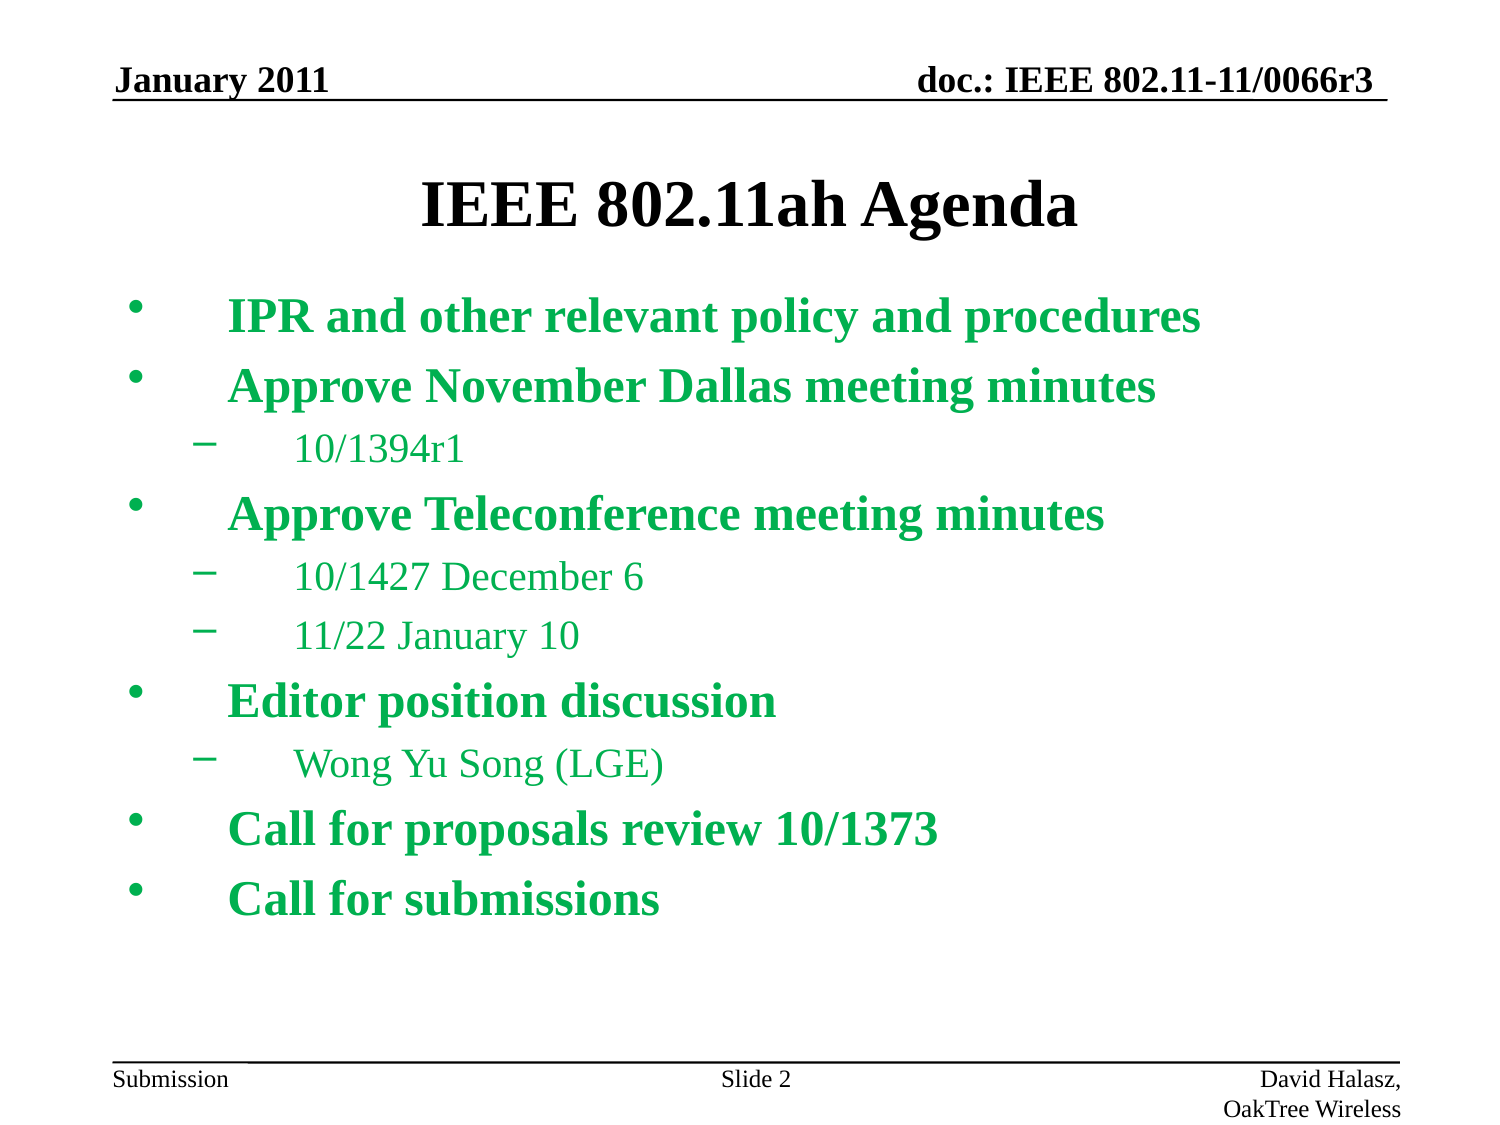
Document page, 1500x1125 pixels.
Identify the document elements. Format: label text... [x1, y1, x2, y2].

footer David Halasz, OakTree Wireless [1185, 1061, 1402, 1093]
title IEEE 802.11ah Agenda [112, 112, 1388, 274]
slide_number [114, 54, 333, 101]
list IPR and other relevant policy and procedures Approve November Dallas meeting minutes 10/1394r1 Approve Teleconference meeting minutes 10/1427 December 6 11/22 January 10 Editor position discussion Wong Yu Song (LGE) Call for proposals review 10/1373 Call for submissions [112, 274, 1388, 951]
slide_number Slide 2 [712, 1061, 800, 1093]
